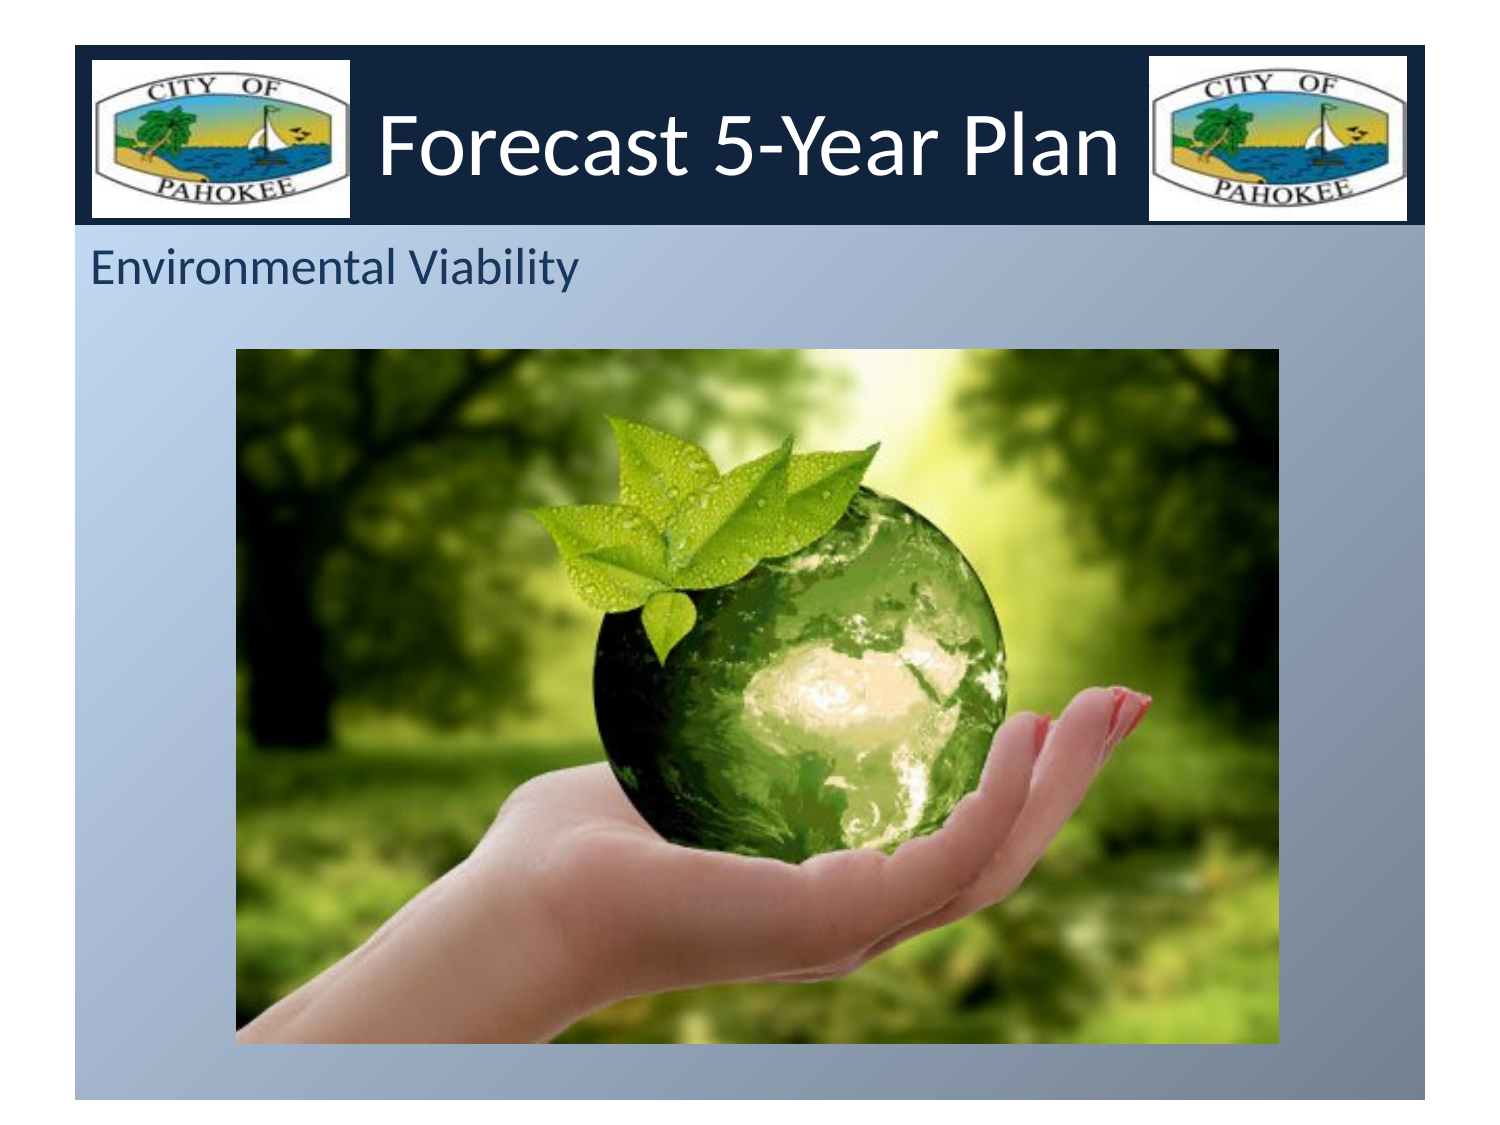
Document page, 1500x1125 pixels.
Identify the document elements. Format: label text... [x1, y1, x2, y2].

title Forecast 5-Year Plan [75, 45, 1425, 224]
picture [92, 59, 351, 218]
list Environmental Viability [75, 224, 1425, 1100]
picture [1149, 56, 1408, 221]
picture [236, 349, 1279, 1044]
